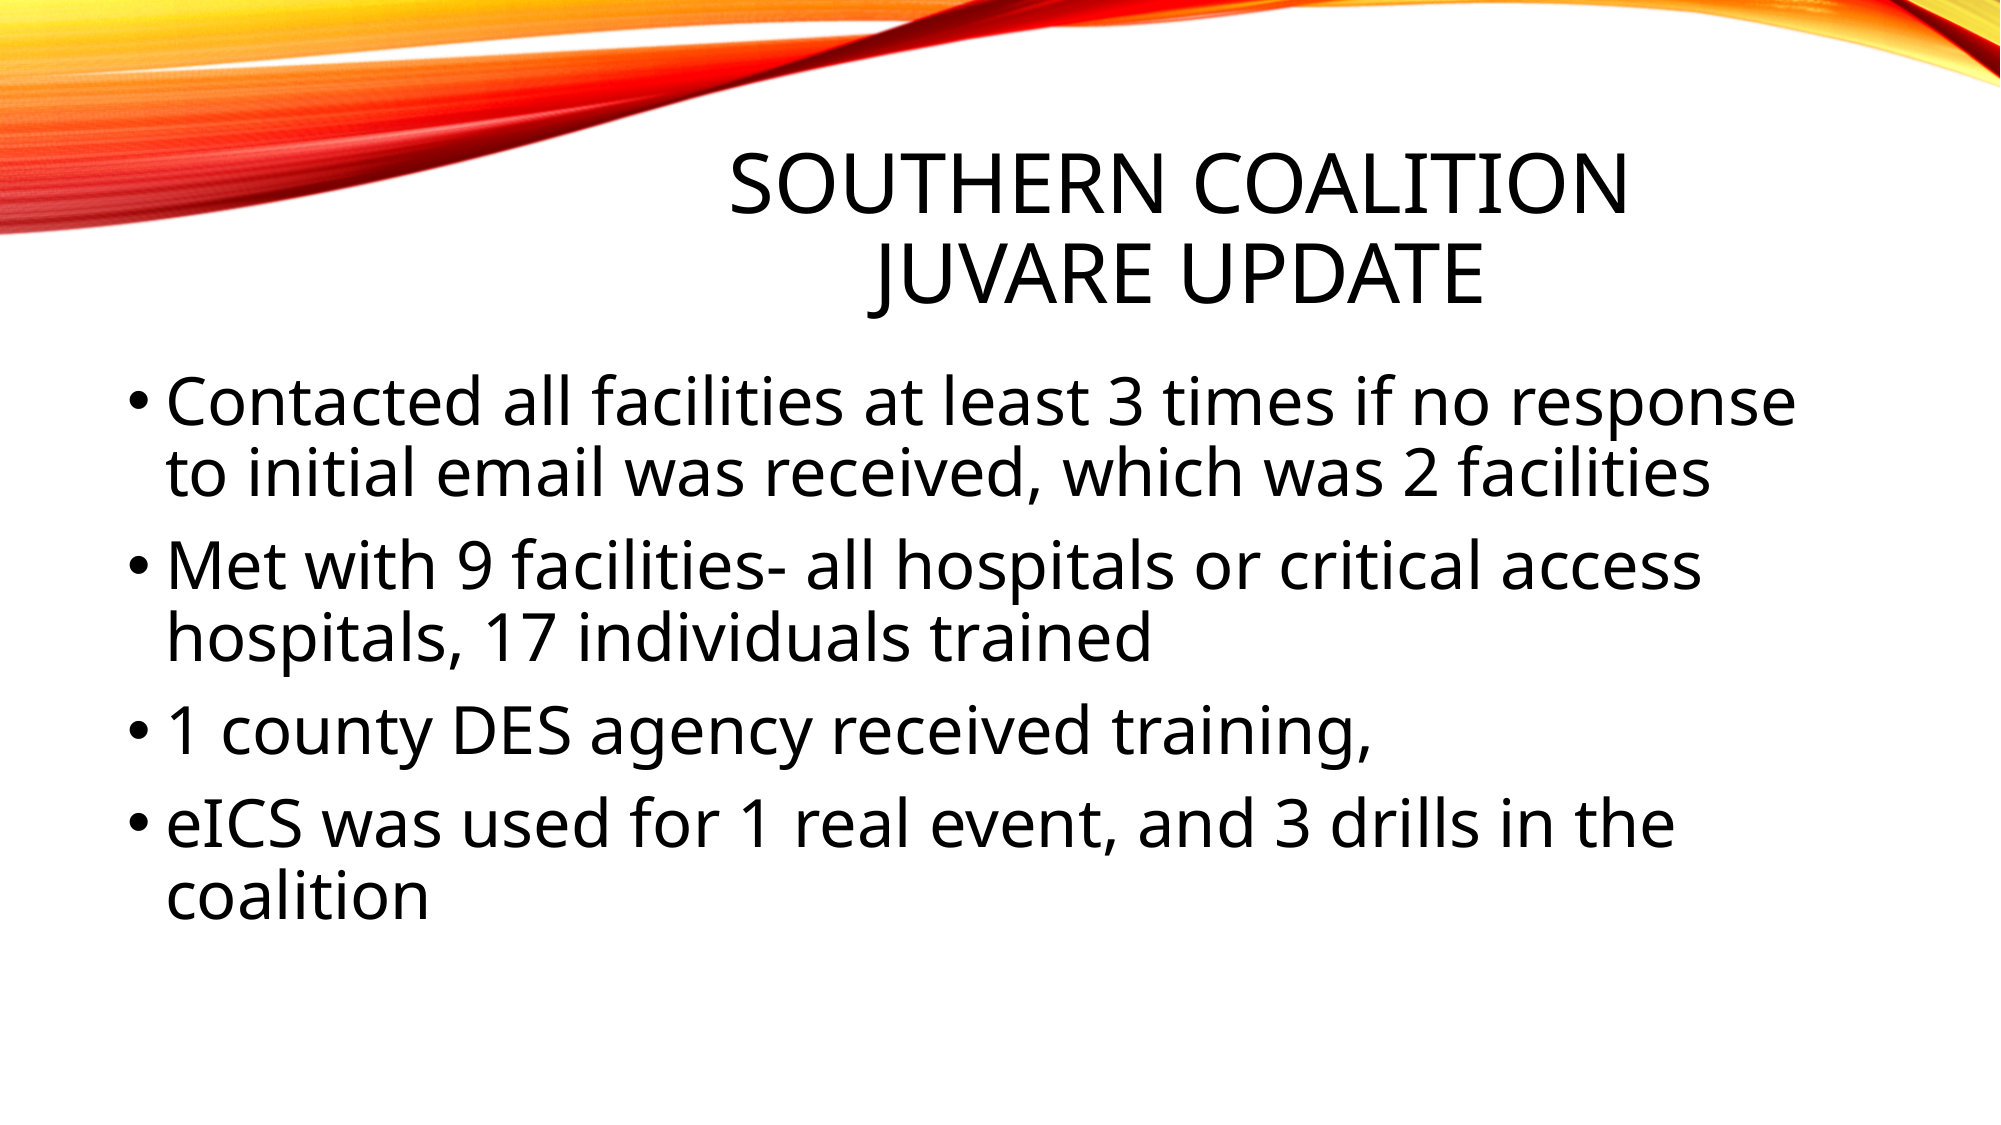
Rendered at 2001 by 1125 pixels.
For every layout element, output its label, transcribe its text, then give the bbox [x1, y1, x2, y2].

picture [0, 0, 2000, 237]
list Contacted all facilities at least 3 times if no response to initial email was received, which was 2 facilities Met with 9 facilities- all hospitals or critical access hospitals, 17 individuals trained 1 county DES agency received training, eICS was used for 1 real event, and 3 drills in the coalition [112, 360, 1888, 1021]
title Southern Coalition Juvare Update [474, 125, 1888, 338]
